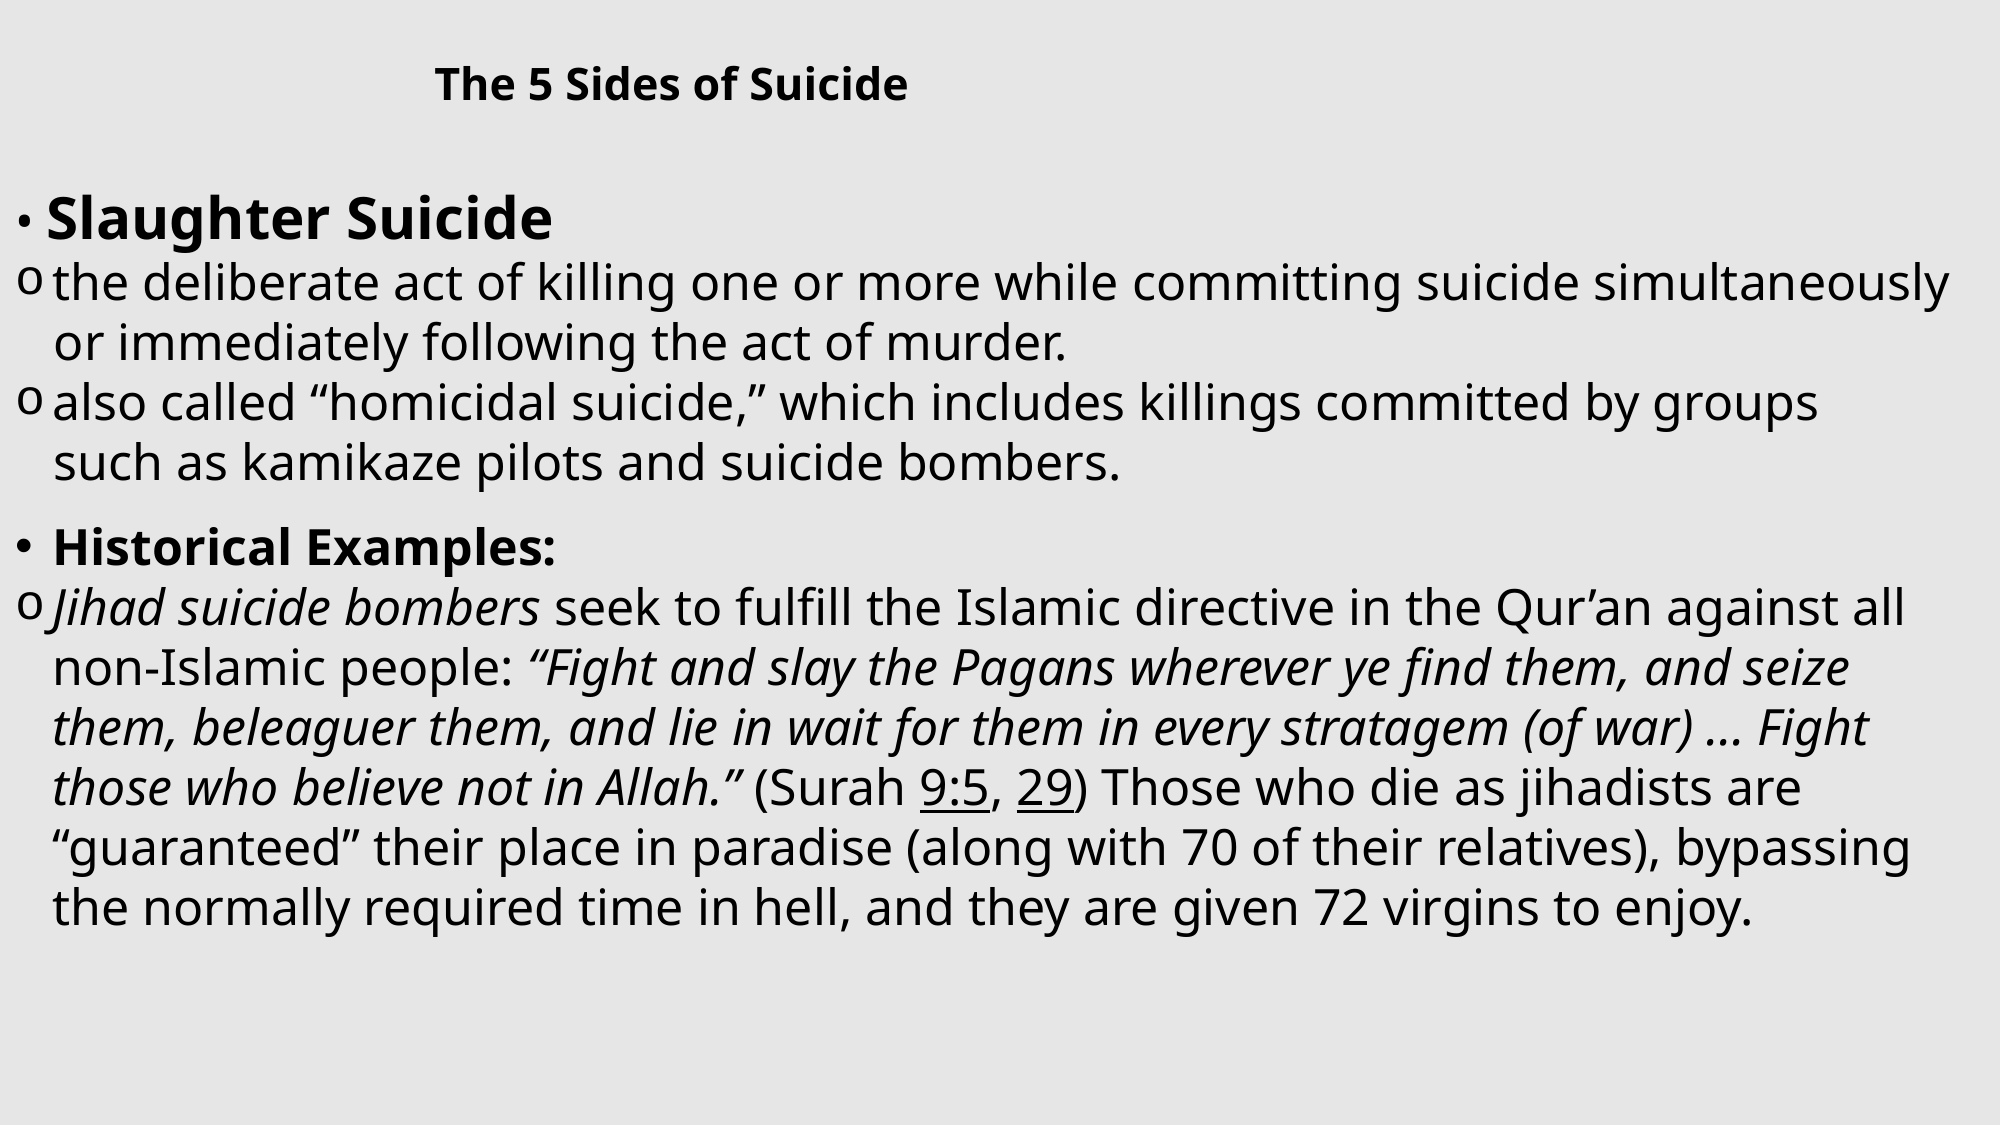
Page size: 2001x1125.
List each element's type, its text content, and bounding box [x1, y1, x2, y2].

title The 5 Sides of Suicide [137, 4, 1863, 173]
list • Slaughter Suicide the deliberate act of killing one or more while committing suicide simultaneously or immediately following the act of murder. also called “homicidal suicide,” which includes killings committed by groups such as kamikaze pilots and suicide bombers. Historical Examples: Jihad suicide bombers seek to fulfill the Islamic directive in the Qur’an against all non-Islamic people: “Fight and slay the Pagans wherever ye find them, and seize them, beleaguer them, and lie in wait for them in every stratagem (of war) ... Fight those who believe not in Allah.” (Surah 9:5, 29) Those who die as jihadists are “guaranteed” their place in paradise (along with 70 of their relatives), bypassing the normally required time in hell, and they are given 72 virgins to enjoy. [0, 173, 2000, 1095]
